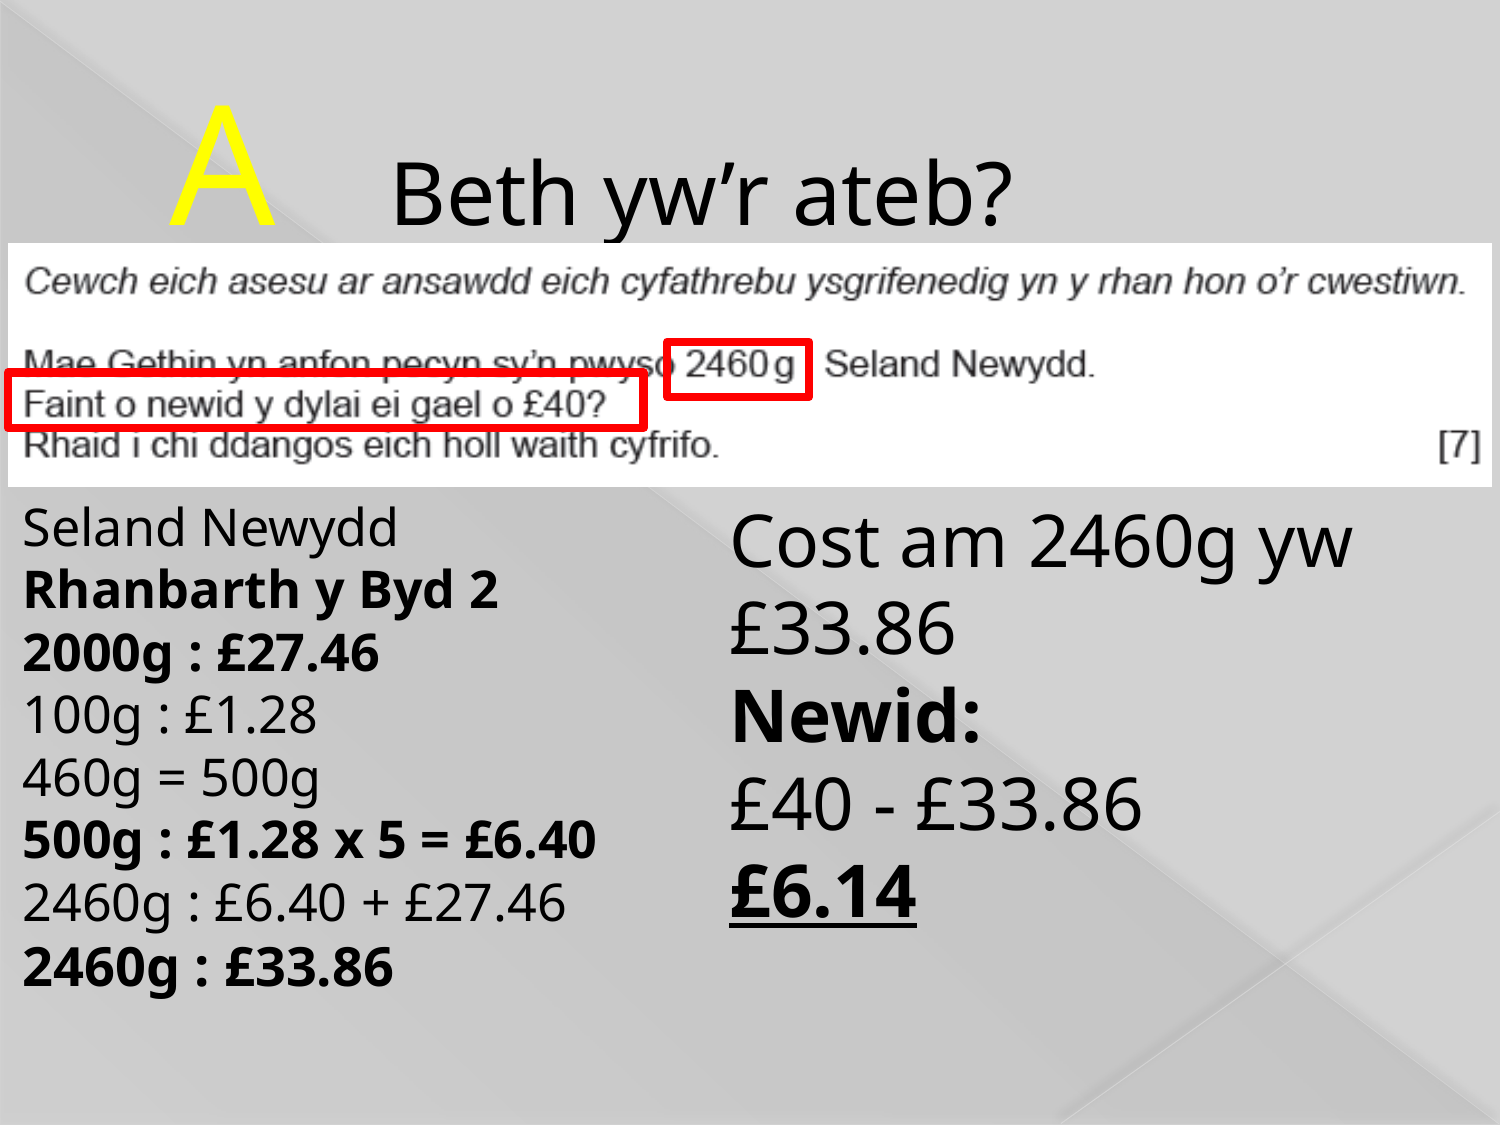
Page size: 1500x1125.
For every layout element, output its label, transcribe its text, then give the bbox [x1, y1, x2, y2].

title A Beth yw’r ateb? [75, 43, 1425, 230]
text_box Cost am 2460g yw £33.86 Newid: £40 - £33.86 £6.14 [714, 488, 1459, 1030]
picture [7, 243, 1493, 488]
text_box Seland Newydd Rhanbarth y Byd 2 2000g : £27.46 100g : £1.28 460g = 500g 500g : £1.28 x 5 = £6.40 2460g : £6.40 + £27.46 2460g : £33.86 [8, 488, 691, 1095]
